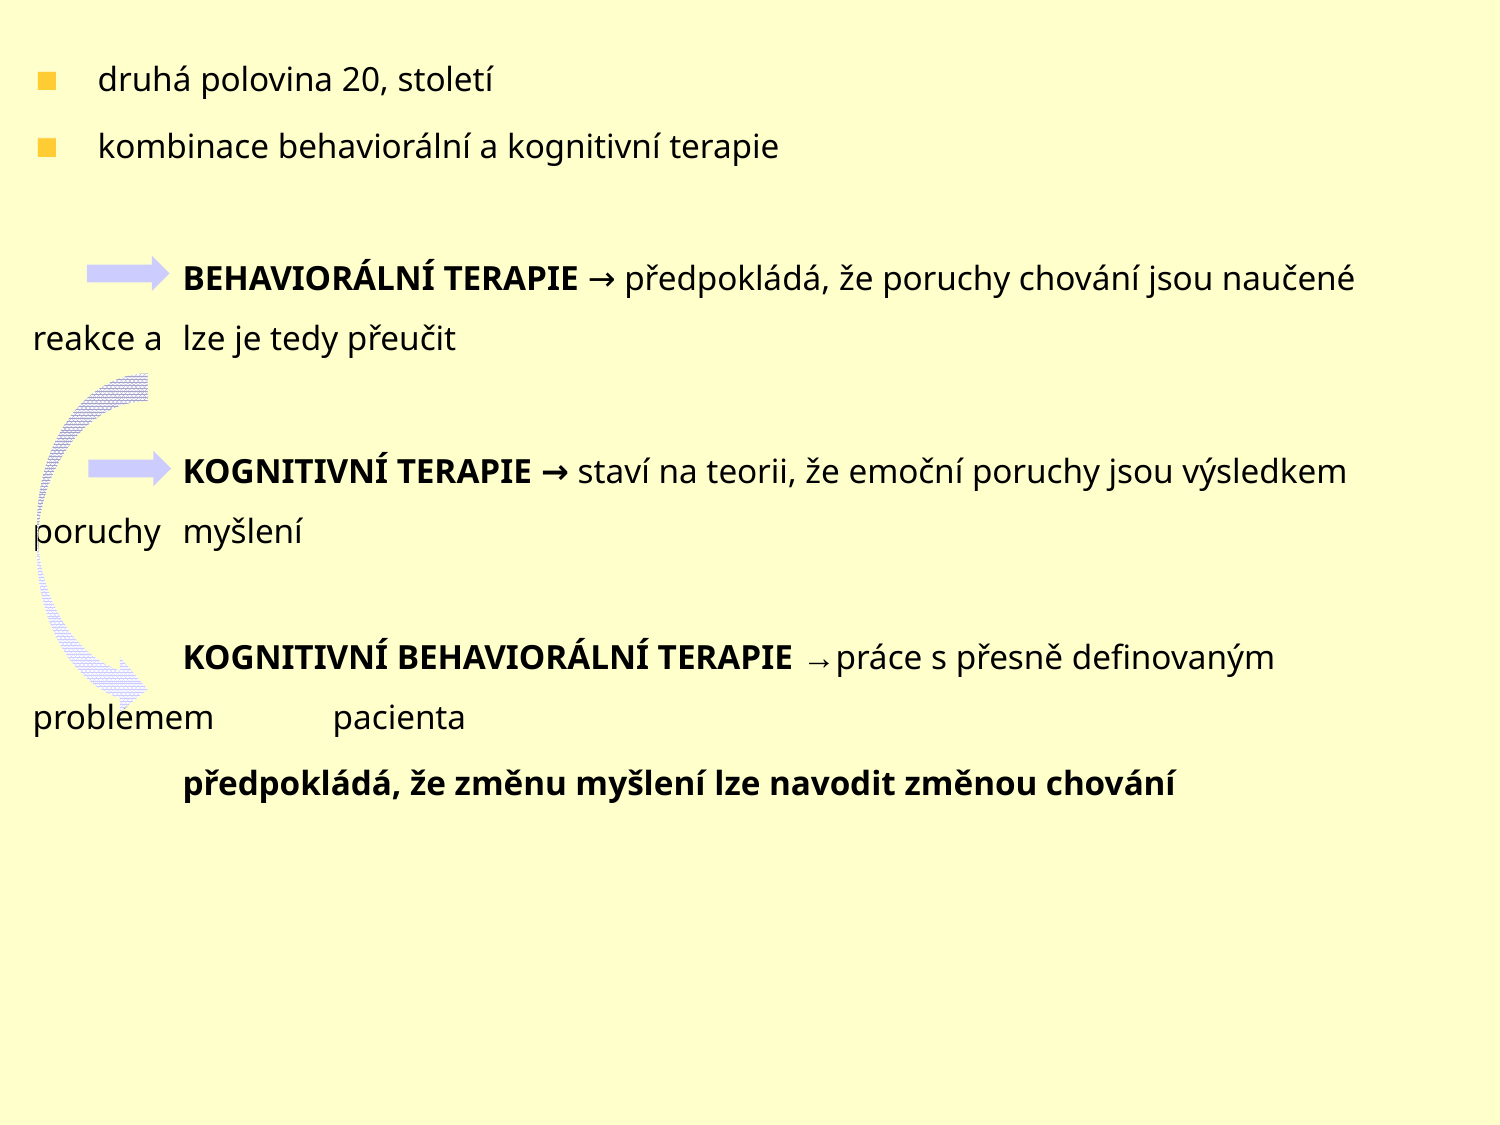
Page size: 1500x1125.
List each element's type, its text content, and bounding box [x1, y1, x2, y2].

picture [32, 132, 56, 157]
picture [32, 66, 56, 90]
list druhá polovina 20, století kombinace behaviorální a kognitivní terapie BEHAVIORÁLNÍ TERAPIE → předpokládá, že poruchy chování jsou naučené reakce a lze je tedy přeučit KOGNITIVNÍ TERAPIE → staví na teorii, že emoční poruchy jsou výsledkem poruchy myšlení KOGNITIVNÍ BEHAVIORÁLNÍ TERAPIE →práce s přesně definovaným problémem pacienta předpokládá, že změnu myšlení lze navodit změnou chování [17, 30, 1461, 1005]
text_box [86, 448, 174, 489]
text_box [34, 371, 150, 715]
text_box [84, 253, 172, 294]
